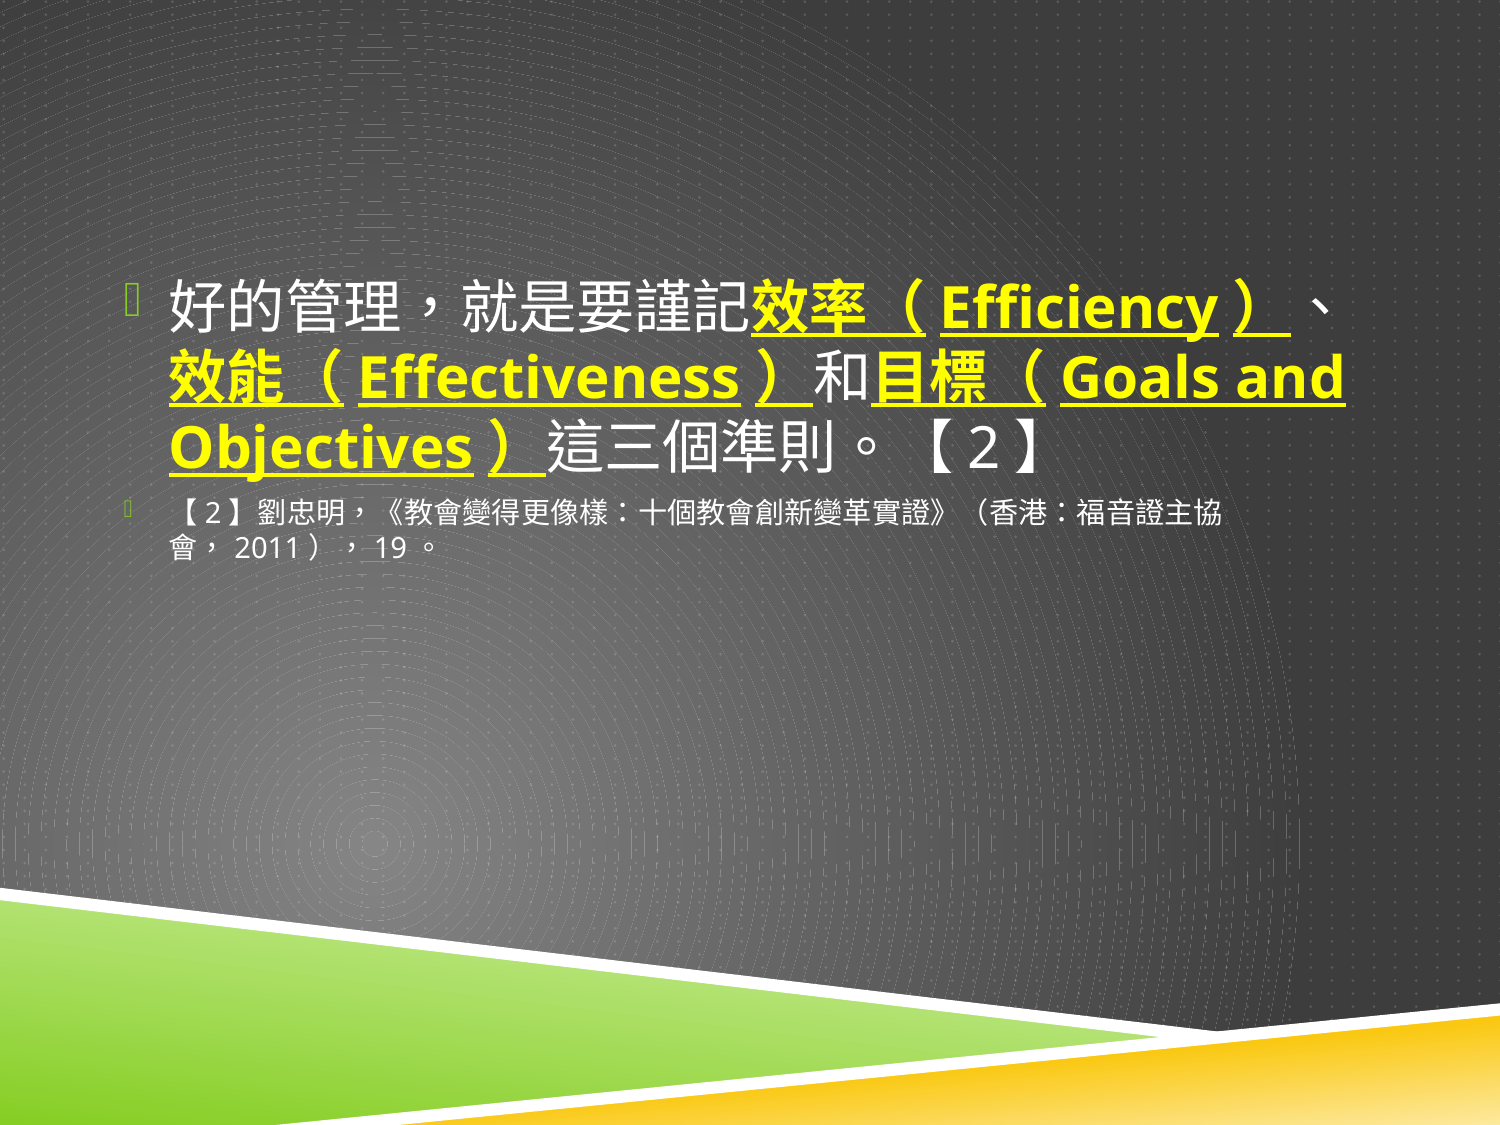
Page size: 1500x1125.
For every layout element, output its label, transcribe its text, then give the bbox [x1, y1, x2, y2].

list 好的管理，就是要謹記效率（Efficiency）、效能（Effectiveness）和目標（Goals and Objectives）這三個準則。【2】 【2】劉忠明，《教會變得更像樣：十個教會創新變革實證》（香港：福音證主協會，2011），19。 [112, 262, 1388, 813]
